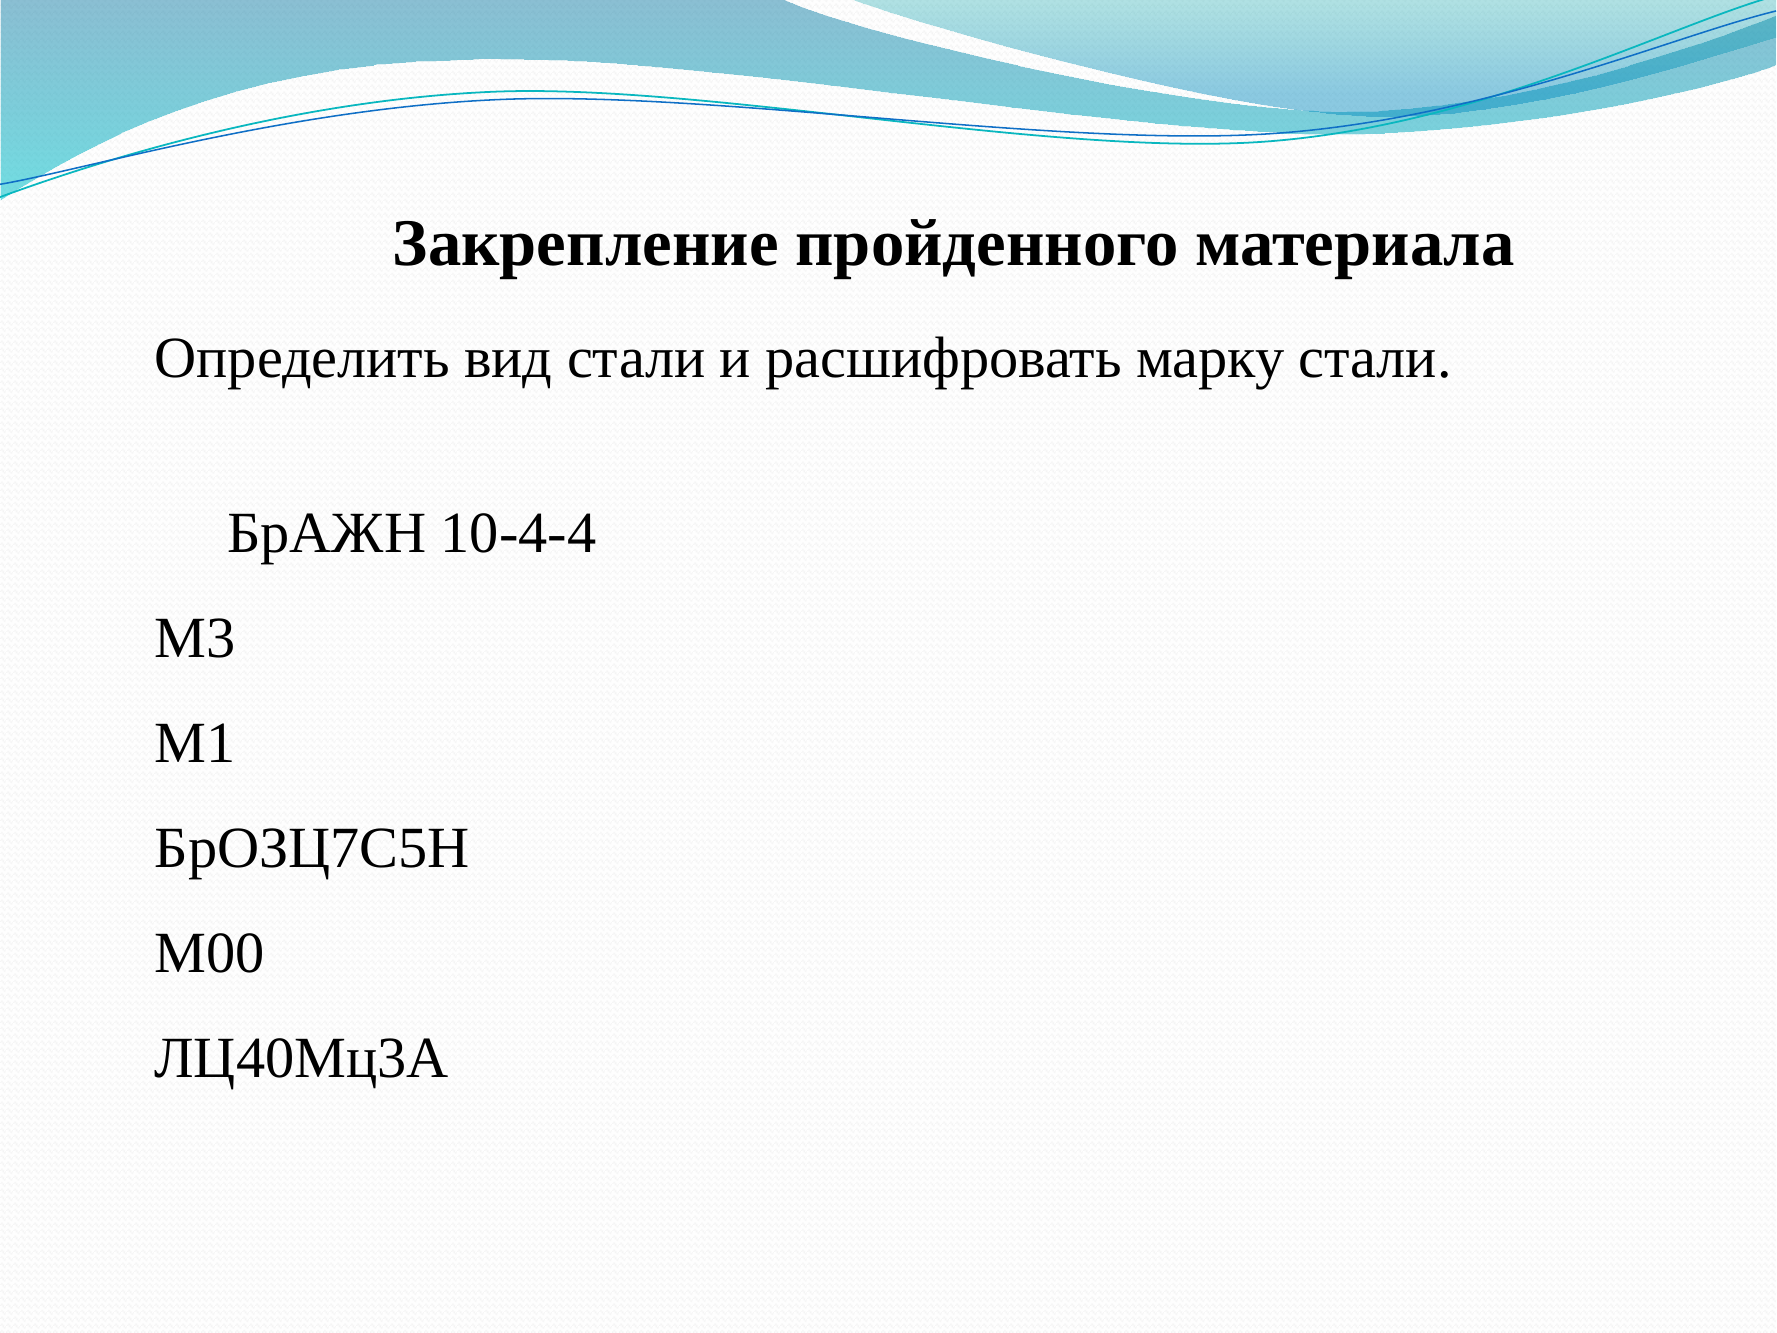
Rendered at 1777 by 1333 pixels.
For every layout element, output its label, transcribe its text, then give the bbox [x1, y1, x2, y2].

text_box Закрепление пройденного материала [377, 177, 1532, 312]
text_box Определить вид стали и расшифровать марку стали. БрАЖН 10-4-4 М3 М1 БрОЗЦ7С5Н М00 ЛЦ40Мц3А [64, 312, 1736, 1237]
